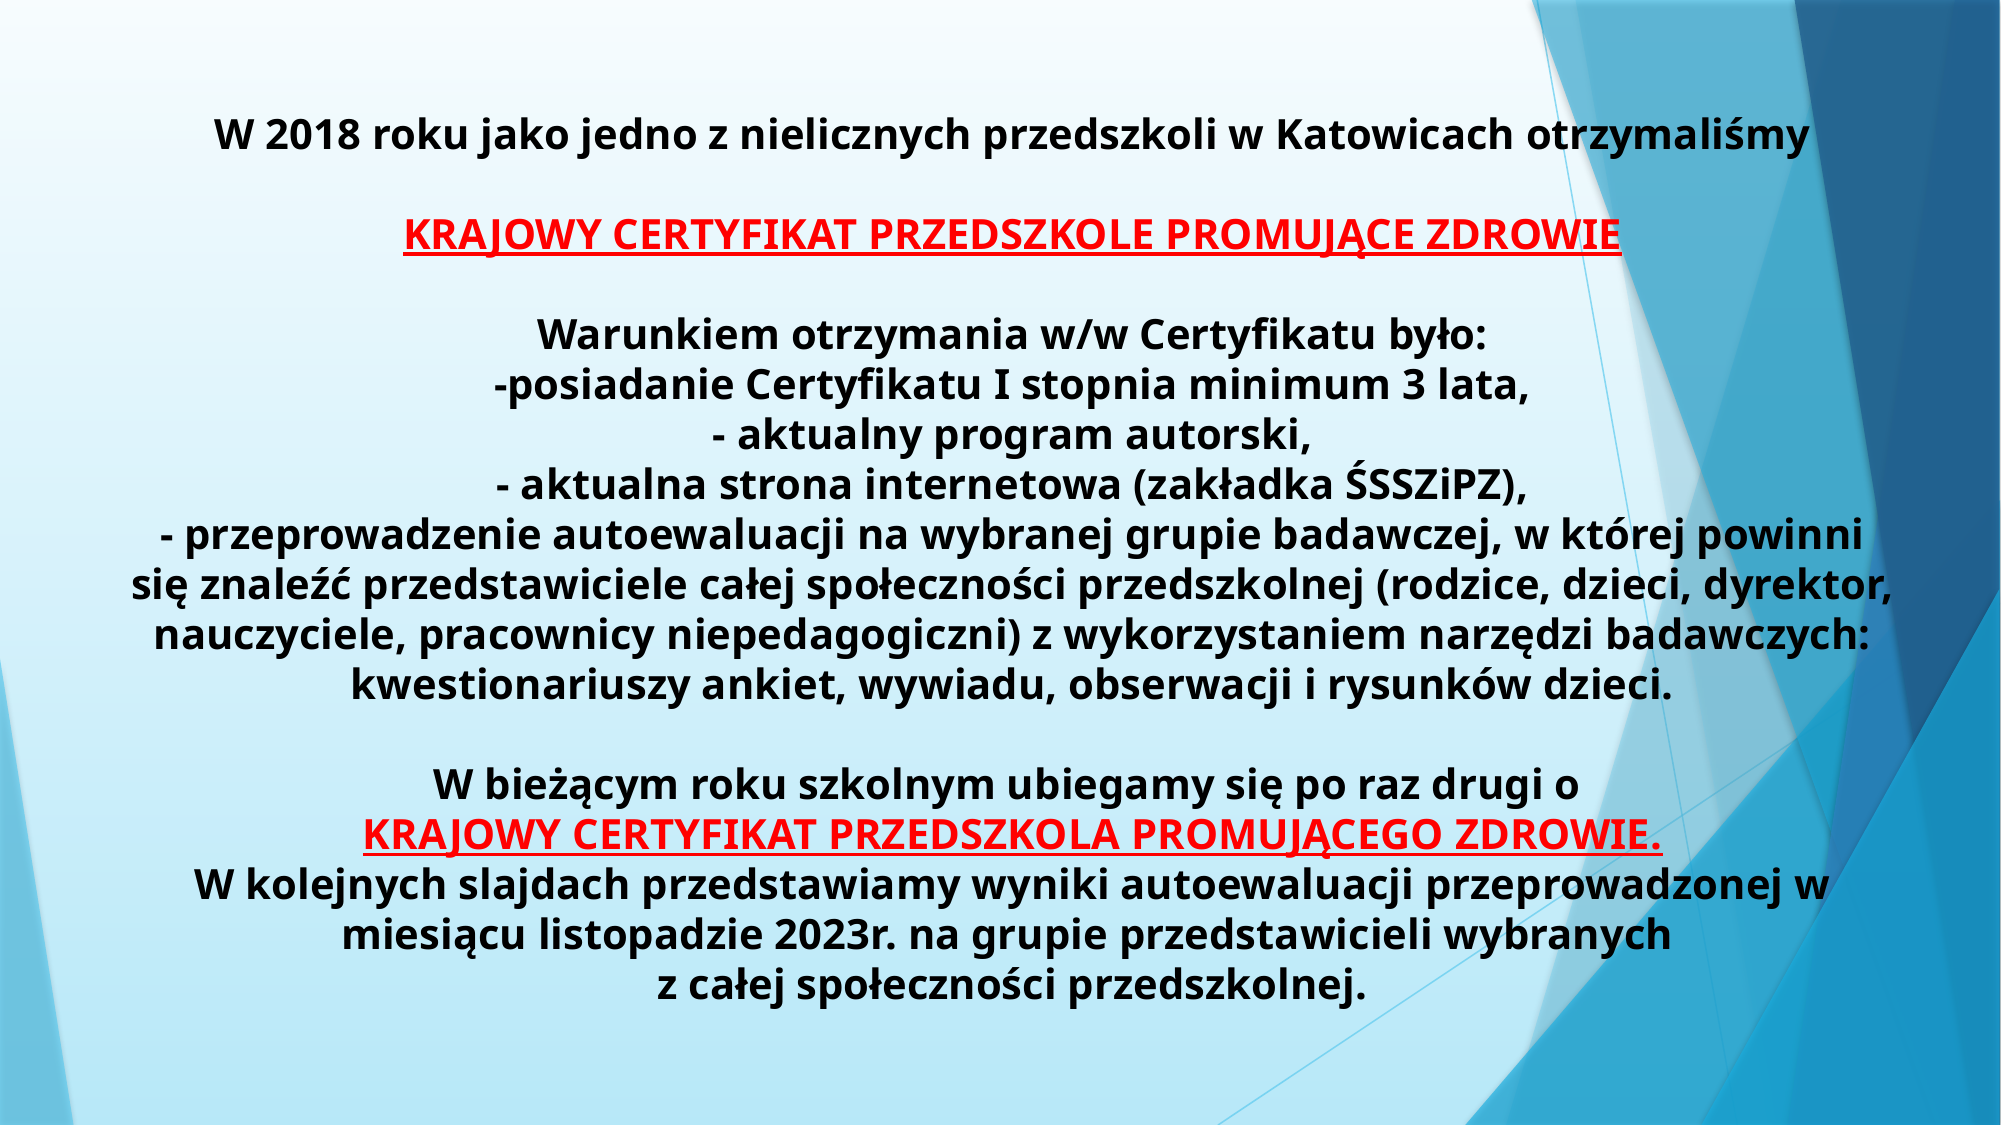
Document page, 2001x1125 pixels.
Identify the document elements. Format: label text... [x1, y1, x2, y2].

title W 2018 roku jako jedno z nielicznych przedszkoli w Katowicach otrzymaliśmy KRAJOWY CERTYFIKAT PRZEDSZKOLE PROMUJĄCE ZDROWIE Warunkiem otrzymania w/w Certyfikatu było: -posiadanie Certyfikatu I stopnia minimum 3 lata, - aktualny program autorski, - aktualna strona internetowa (zakładka ŚSSZiPZ), - przeprowadzenie autoewaluacji na wybranej grupie badawczej, w której powinni się znaleźć przedstawiciele całej społeczności przedszkolnej (rodzice, dzieci, dyrektor, nauczyciele, pracownicy niepedagogiczni) z wykorzystaniem narzędzi badawczych: kwestionariuszy ankiet, wywiadu, obserwacji i rysunków dzieci. W bieżącym roku szkolnym ubiegamy się po raz drugi o KRAJOWY CERTYFIKAT PRZEDSZKOLA PROMUJĄCEGO ZDROWIE. W kolejnych slajdach przedstawiamy wyniki autoewaluacji przeprowadzonej w miesiącu listopadzie 2023r. na grupie przedstawicieli wybranych z całej społeczności przedszkolnej. [111, 99, 1915, 1022]
